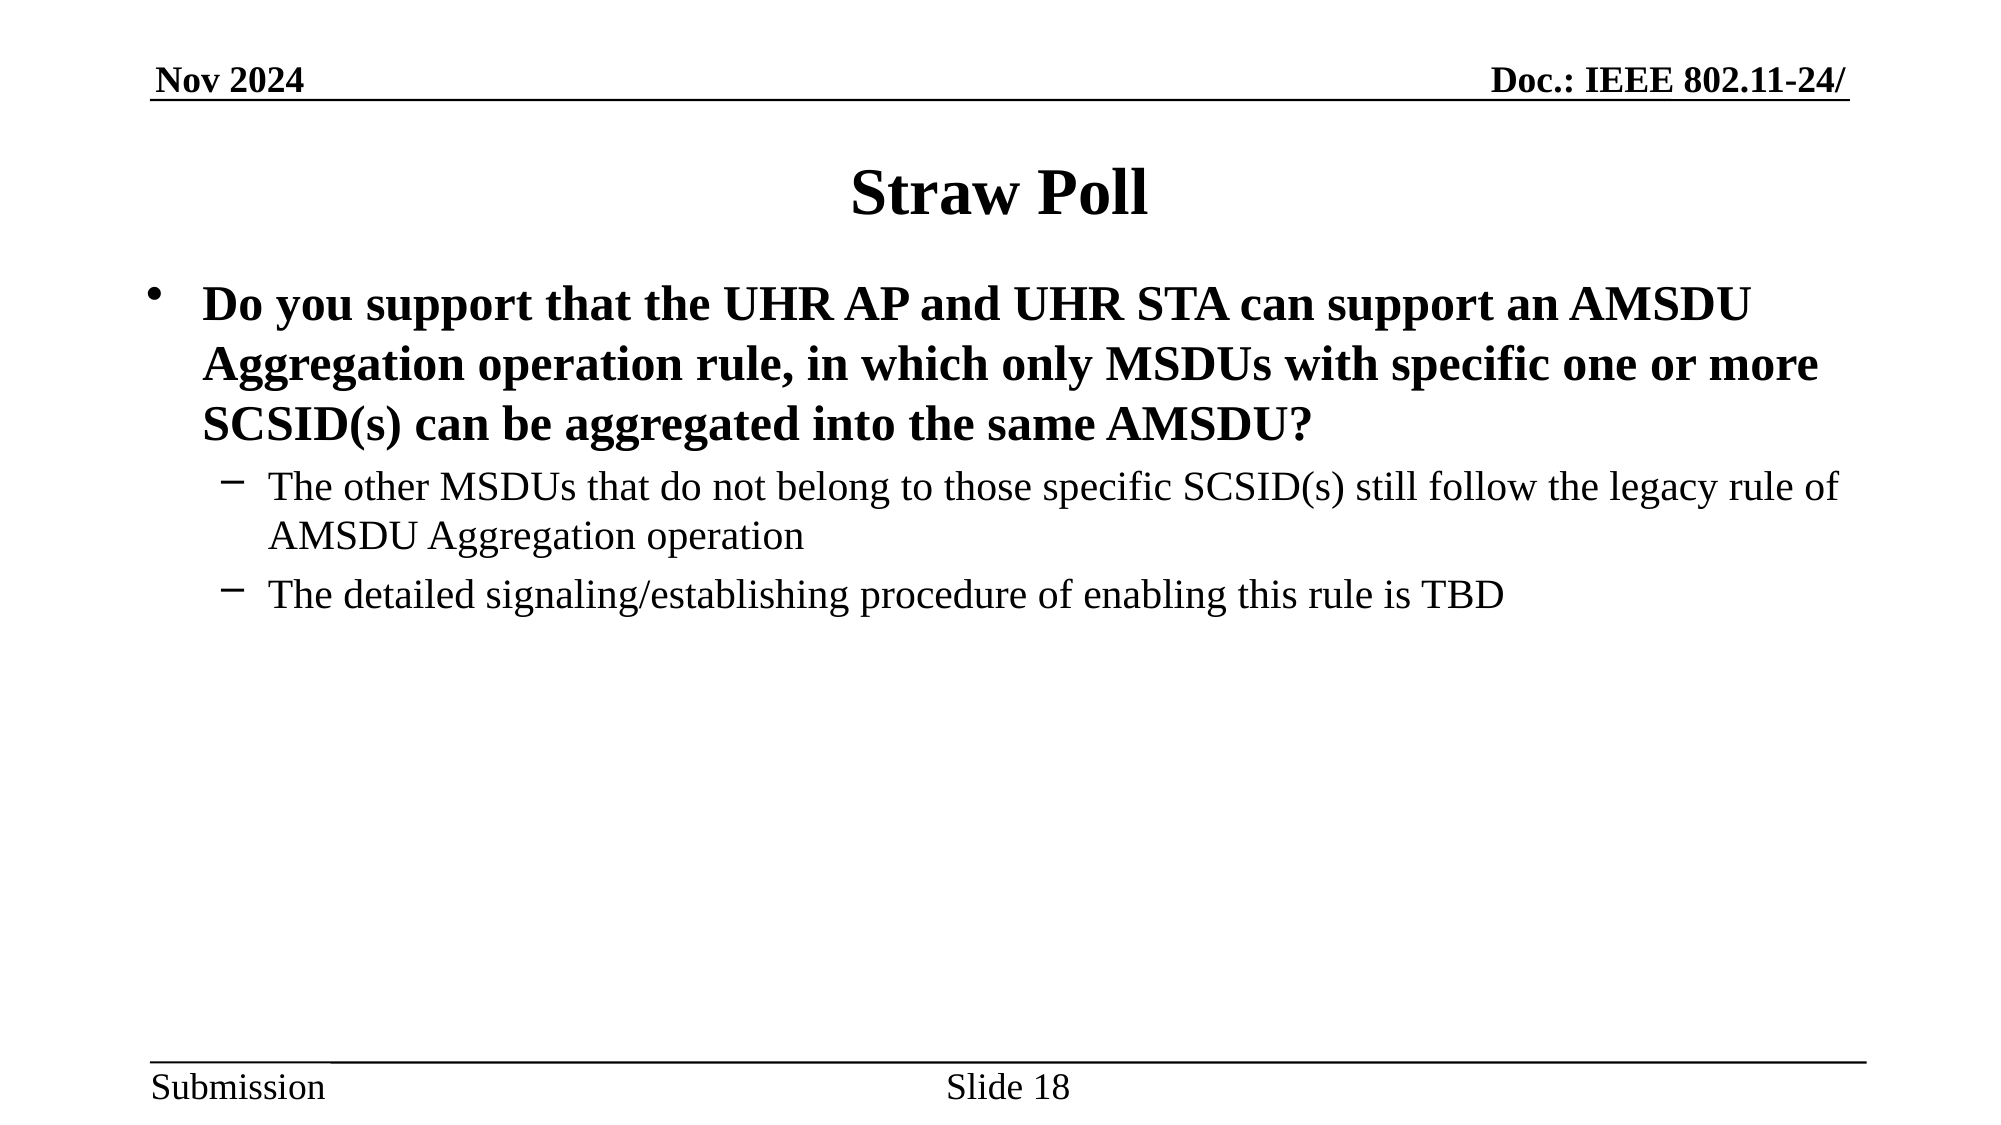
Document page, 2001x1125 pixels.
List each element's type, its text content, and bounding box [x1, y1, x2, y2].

slide_number Slide 18 [942, 1061, 1075, 1108]
list [149, 287, 1882, 648]
text_box Do you support that the UHR AP and UHR STA can support an AMSDU Aggregation operation rule, in which only MSDUs with specific one or more SCSID(s) can be aggregated into the same AMSDU? The other MSDUs that do not belong to those specific SCSID(s) still follow the legacy rule of AMSDU Aggregation operation The detailed signaling/establishing procedure of enabling this rule is TBD [130, 262, 1869, 622]
title Straw Poll [149, 112, 1851, 262]
